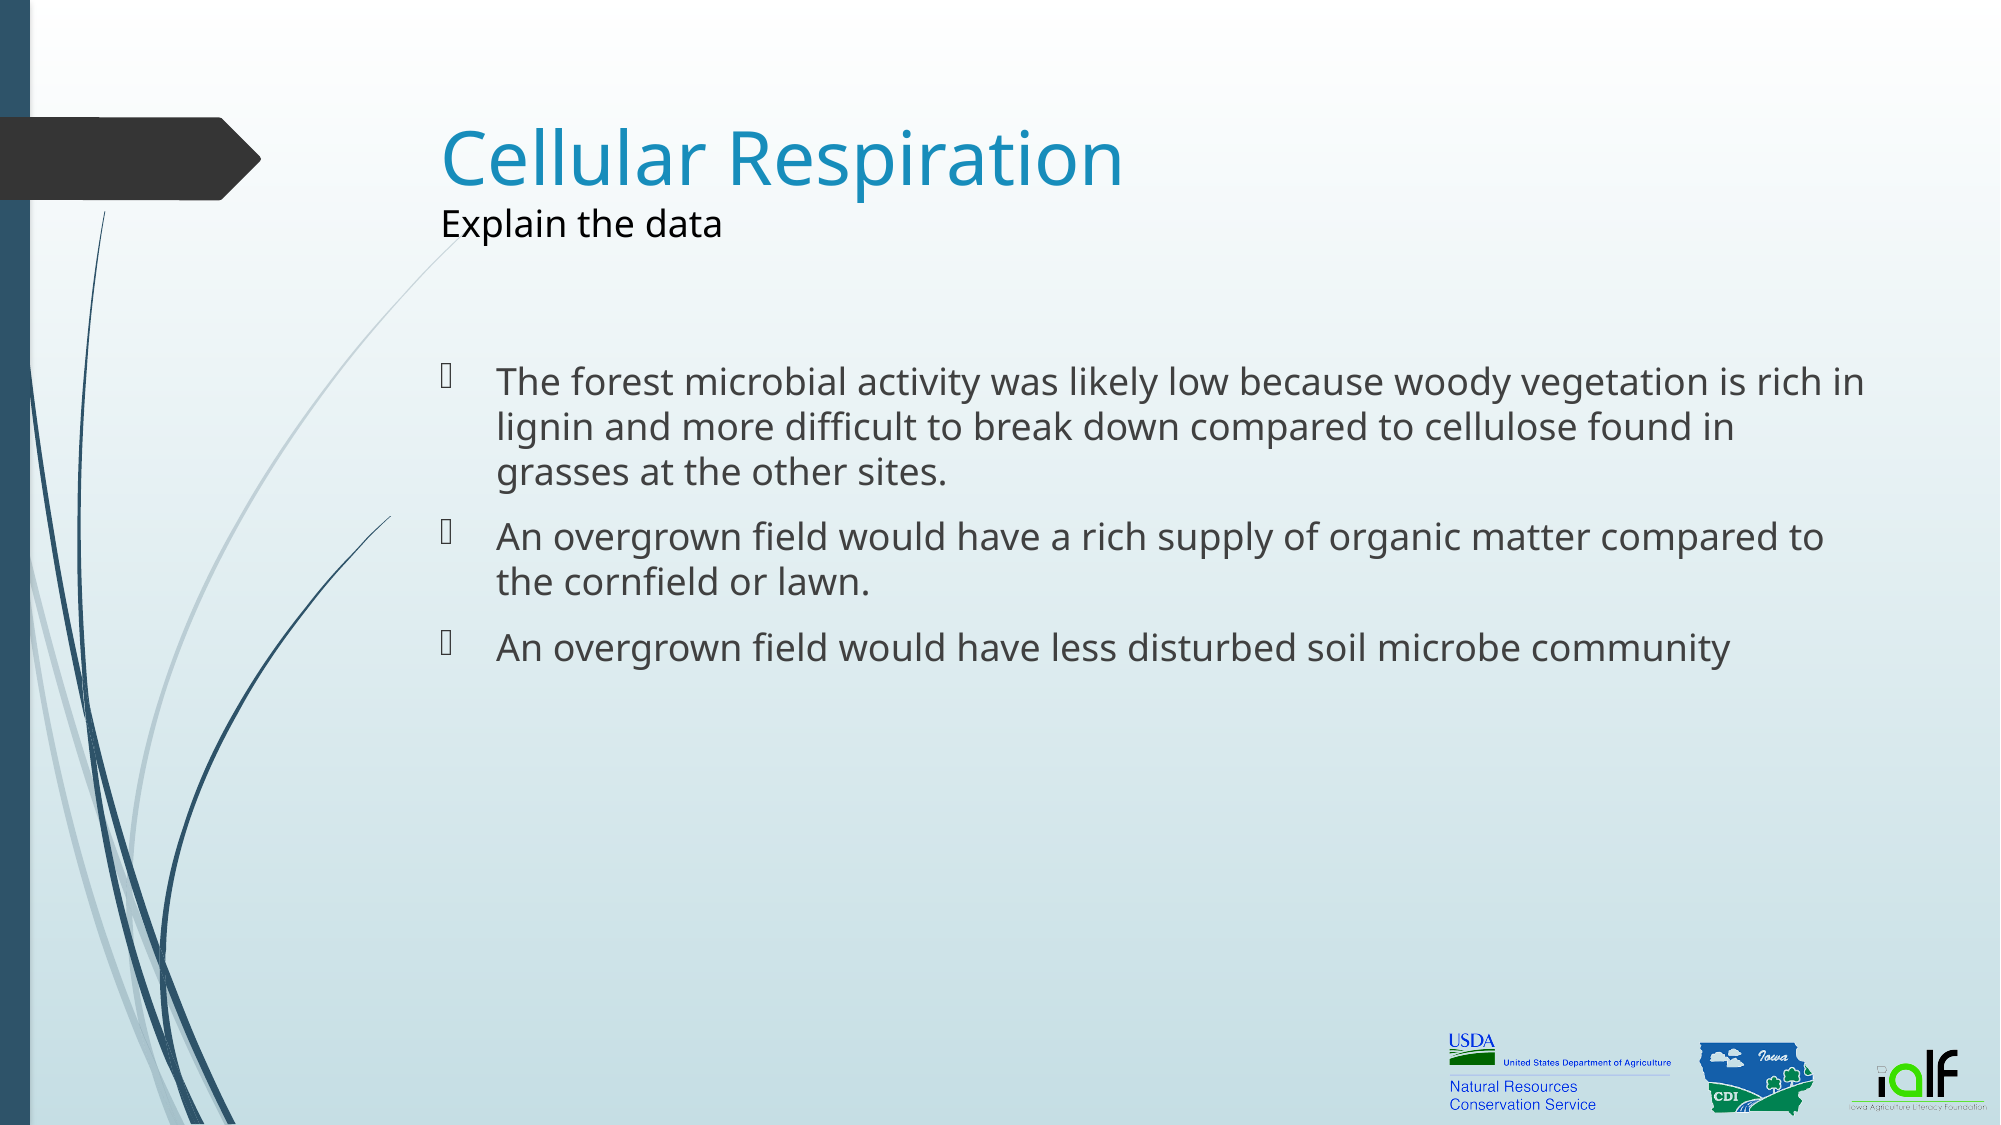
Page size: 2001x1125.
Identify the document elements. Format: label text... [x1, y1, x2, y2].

title Cellular Respiration Explain the data [425, 102, 1888, 313]
list The forest microbial activity was likely low because woody vegetation is rich in lignin and more difficult to break down compared to cellulose found in grasses at the other sites. An overgrown field would have a rich supply of organic matter compared to the cornfield or lawn. An overgrown field would have less disturbed soil microbe community [424, 350, 1888, 970]
picture [1449, 1022, 1988, 1125]
